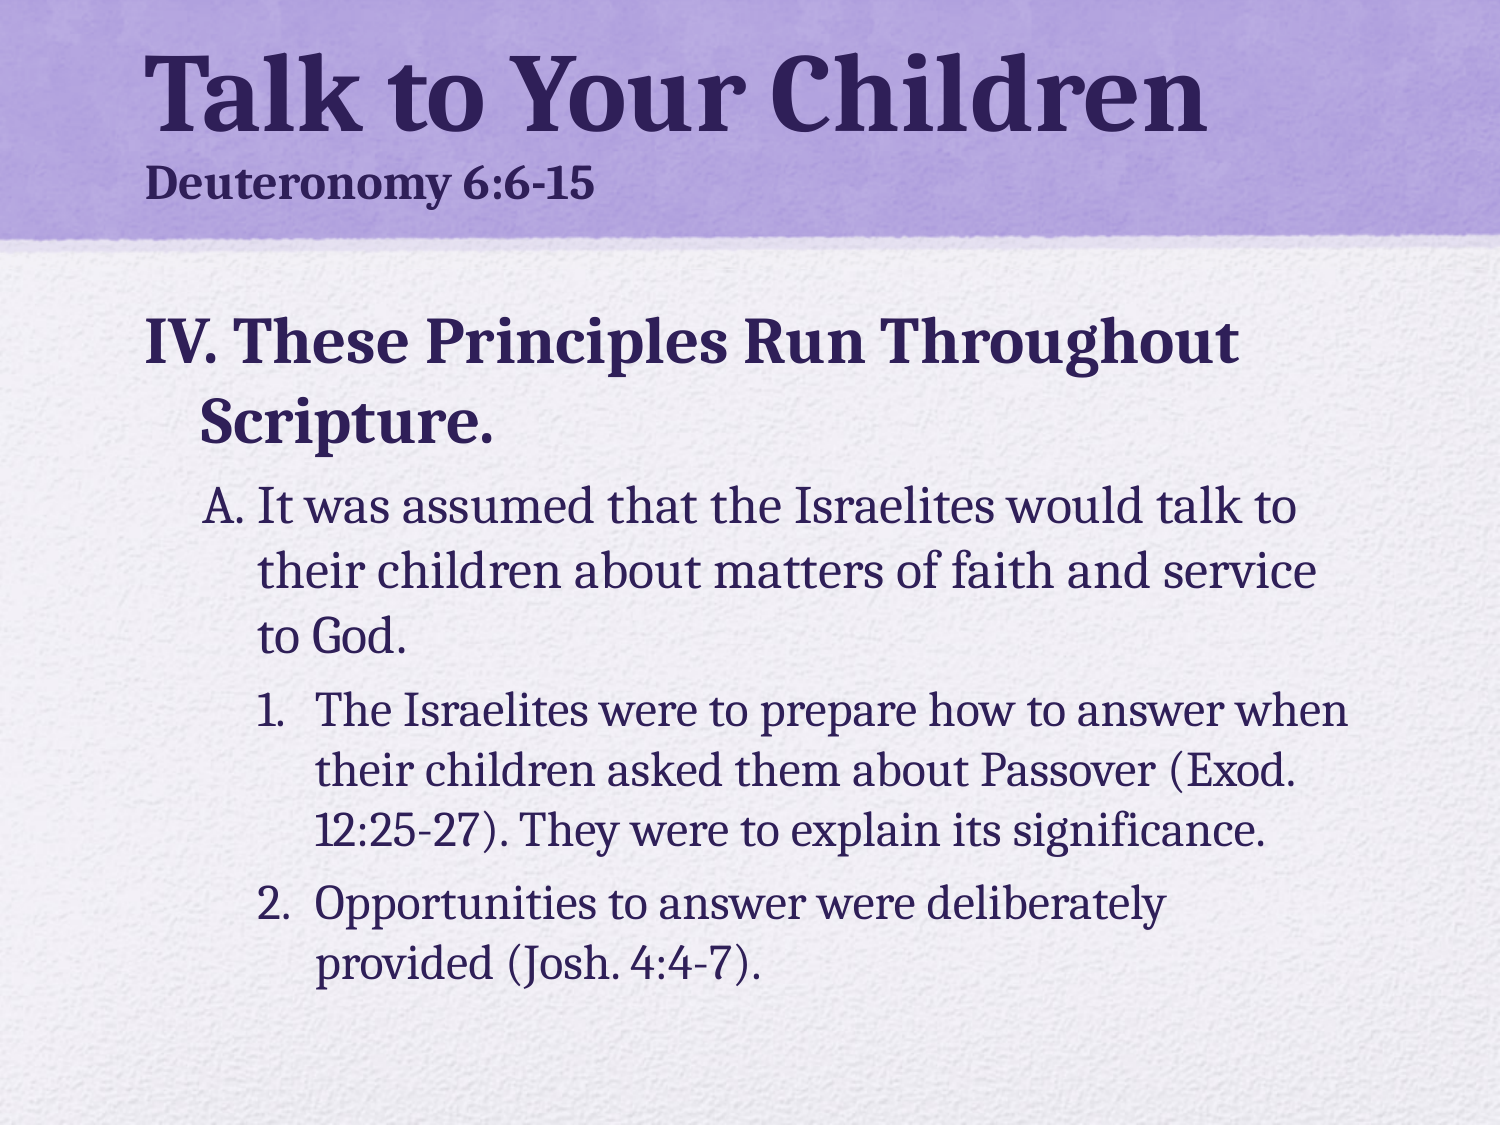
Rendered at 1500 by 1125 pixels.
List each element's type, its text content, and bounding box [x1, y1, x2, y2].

title Talk to Your Children Deuteronomy 6:6-15 [129, 6, 1372, 239]
list IV. These Principles Run Throughout Scripture. A. It was assumed that the Israelites would talk to their children about matters of faith and service to God. 1. The Israelites were to prepare how to answer when their children asked them about Passover (Exod. 12:25-27). They were to explain its significance. 2. Opportunities to answer were deliberately provided (Josh. 4:4-7). [129, 288, 1372, 1050]
picture [0, 225, 1500, 1125]
